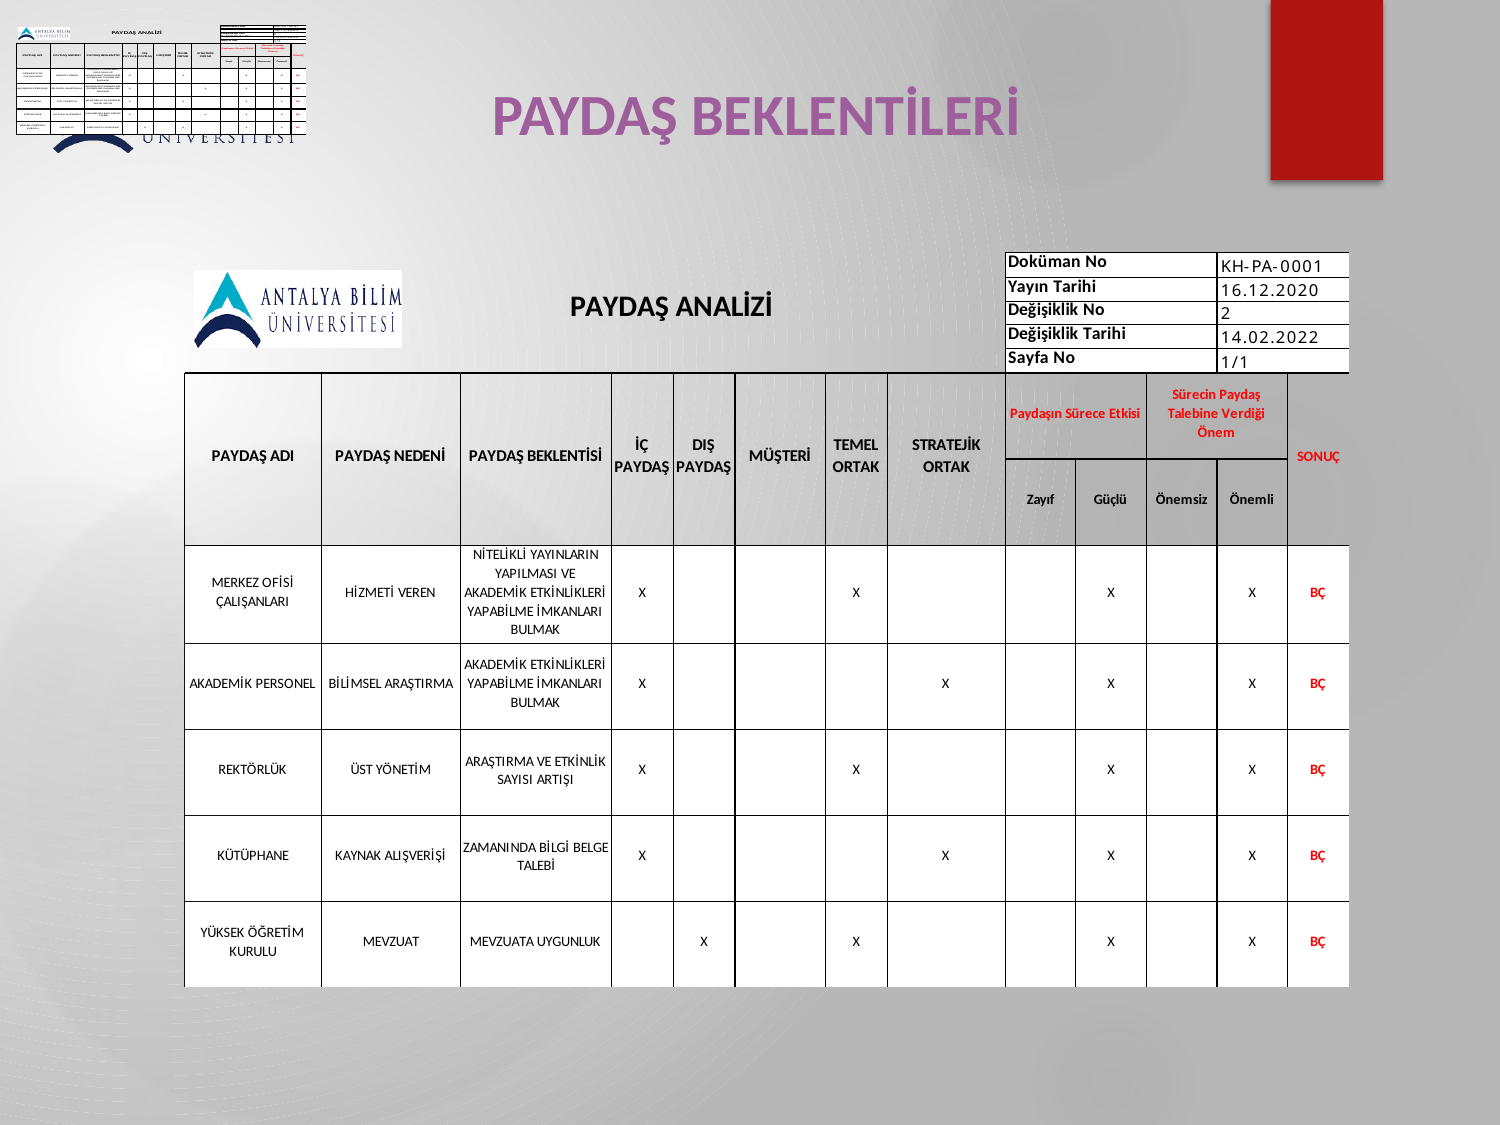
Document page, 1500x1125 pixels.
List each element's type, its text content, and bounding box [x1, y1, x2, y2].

picture [15, 24, 307, 155]
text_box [183, 252, 1351, 989]
text_box PAYDAŞ BEKLENTİLERİ [340, 69, 1174, 155]
